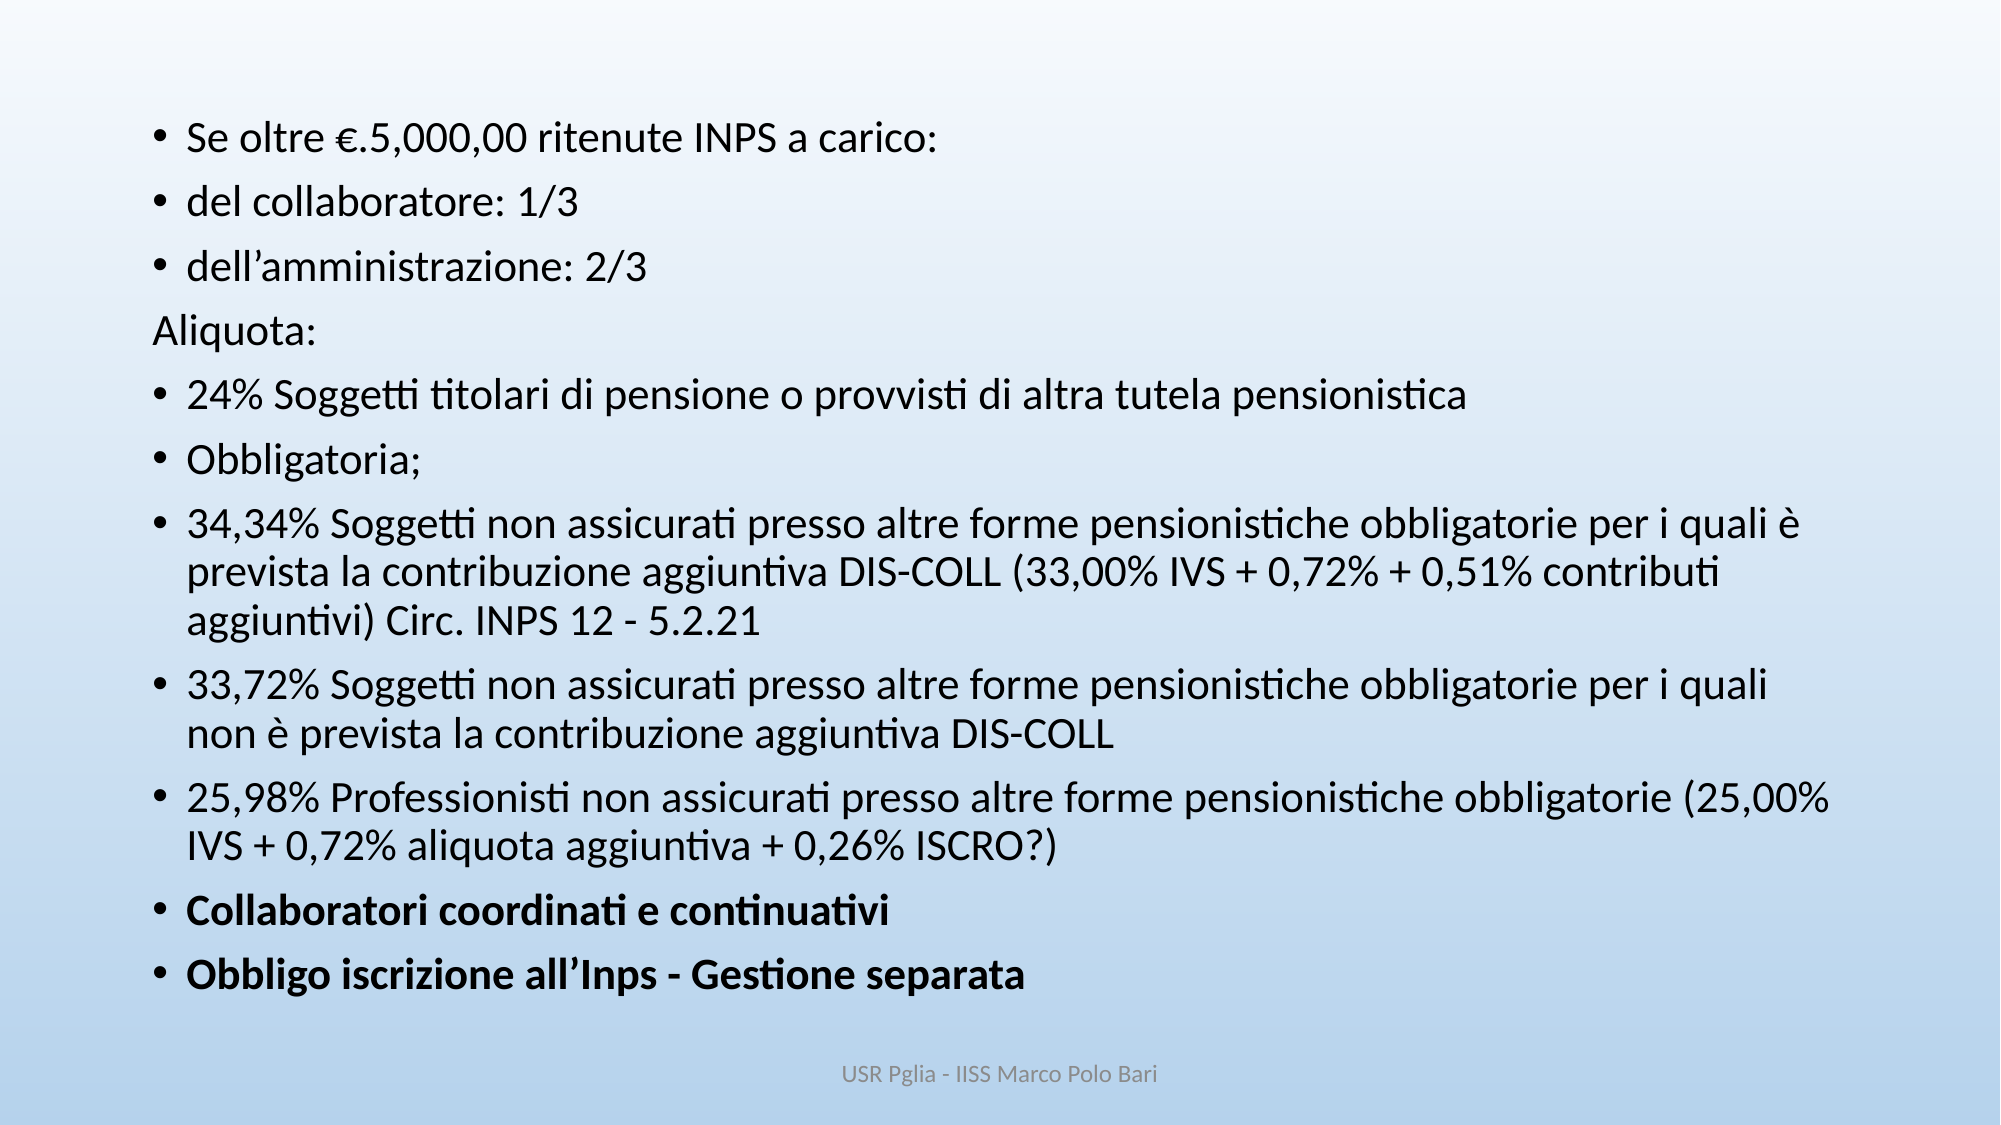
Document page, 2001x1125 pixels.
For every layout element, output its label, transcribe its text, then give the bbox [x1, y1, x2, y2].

footer USR Pglia - IISS Marco Polo Bari [662, 1042, 1338, 1103]
list Se oltre €.5,000,00 ritenute INPS a carico: del collaboratore: 1/3 dell’amministrazione: 2/3 Aliquota: 24% Soggetti titolari di pensione o provvisti di altra tutela pensionistica Obbligatoria; 34,34% Soggetti non assicurati presso altre forme pensionistiche obbligatorie per i quali è prevista la contribuzione aggiuntiva DIS-COLL (33,00% IVS + 0,72% + 0,51% contributi aggiuntivi) Circ. INPS 12 - 5.2.21 33,72% Soggetti non assicurati presso altre forme pensionistiche obbligatorie per i quali non è prevista la contribuzione aggiuntiva DIS-COLL 25,98% Professionisti non assicurati presso altre forme pensionistiche obbligatorie (25,00% IVS + 0,72% aliquota aggiuntiva + 0,26% ISCRO?) Collaboratori coordinati e continuativi Obbligo iscrizione all’Inps - Gestione separata [137, 106, 1863, 1014]
